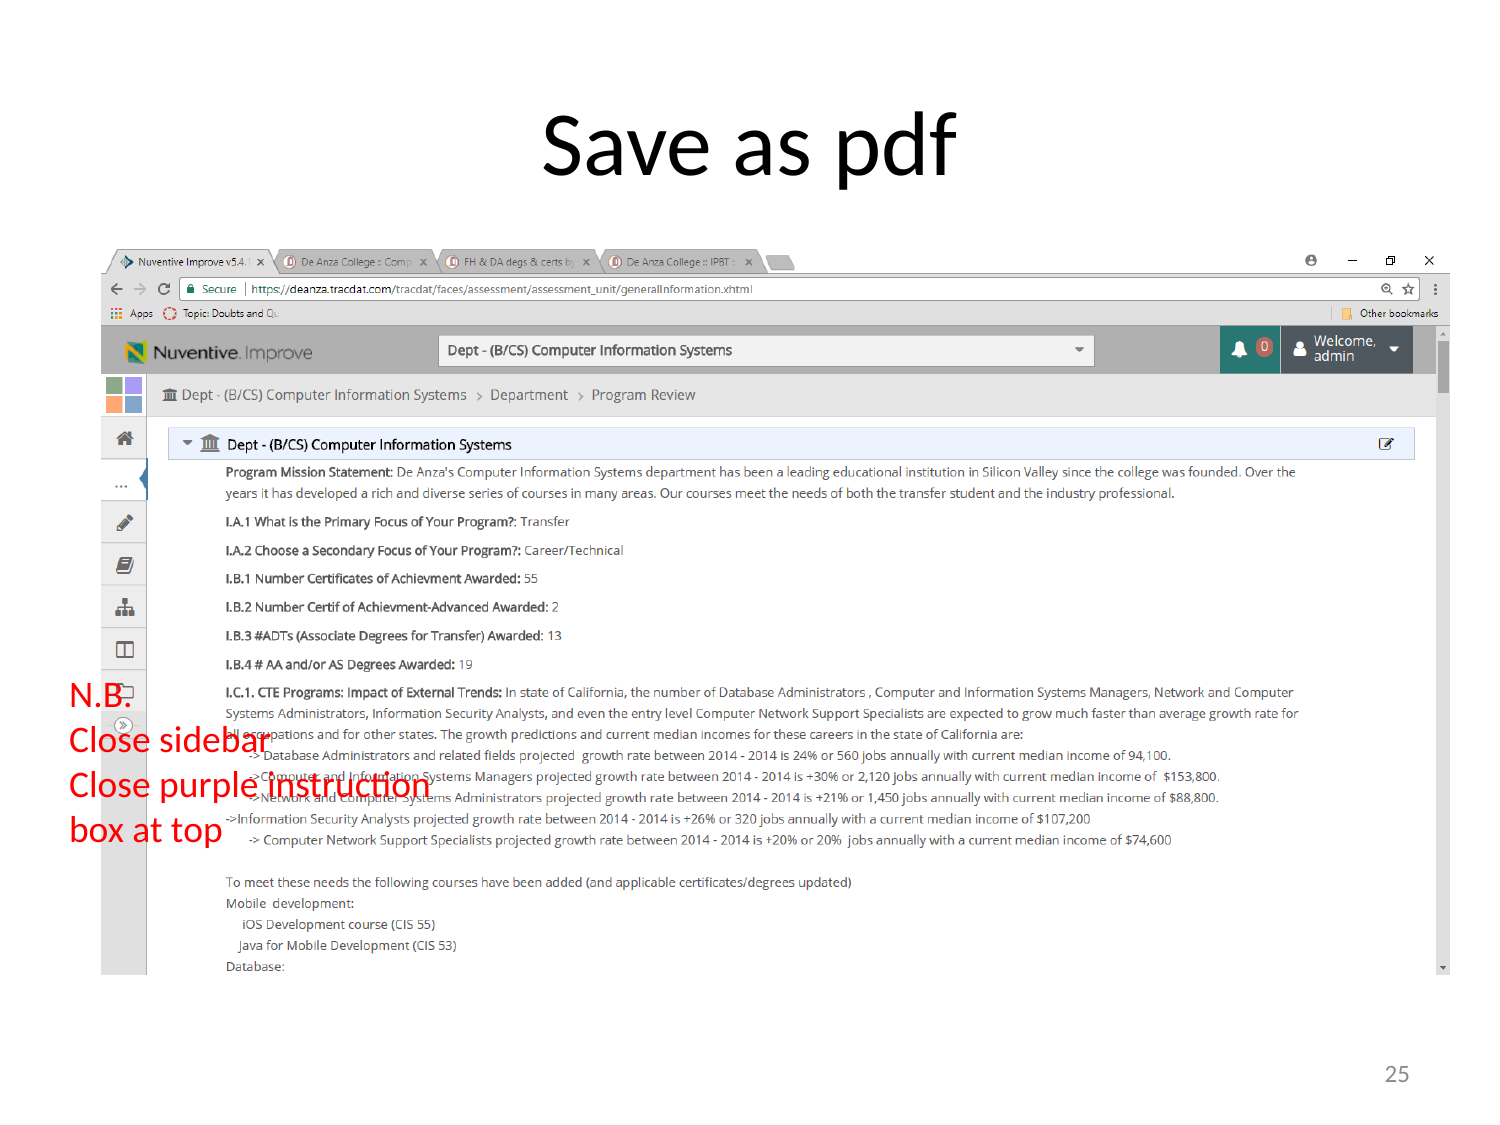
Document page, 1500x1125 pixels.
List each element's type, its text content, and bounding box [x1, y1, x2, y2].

slide_number 25 [1074, 1042, 1425, 1103]
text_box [54, 249, 1451, 976]
title Save as pdf [75, 45, 1425, 233]
